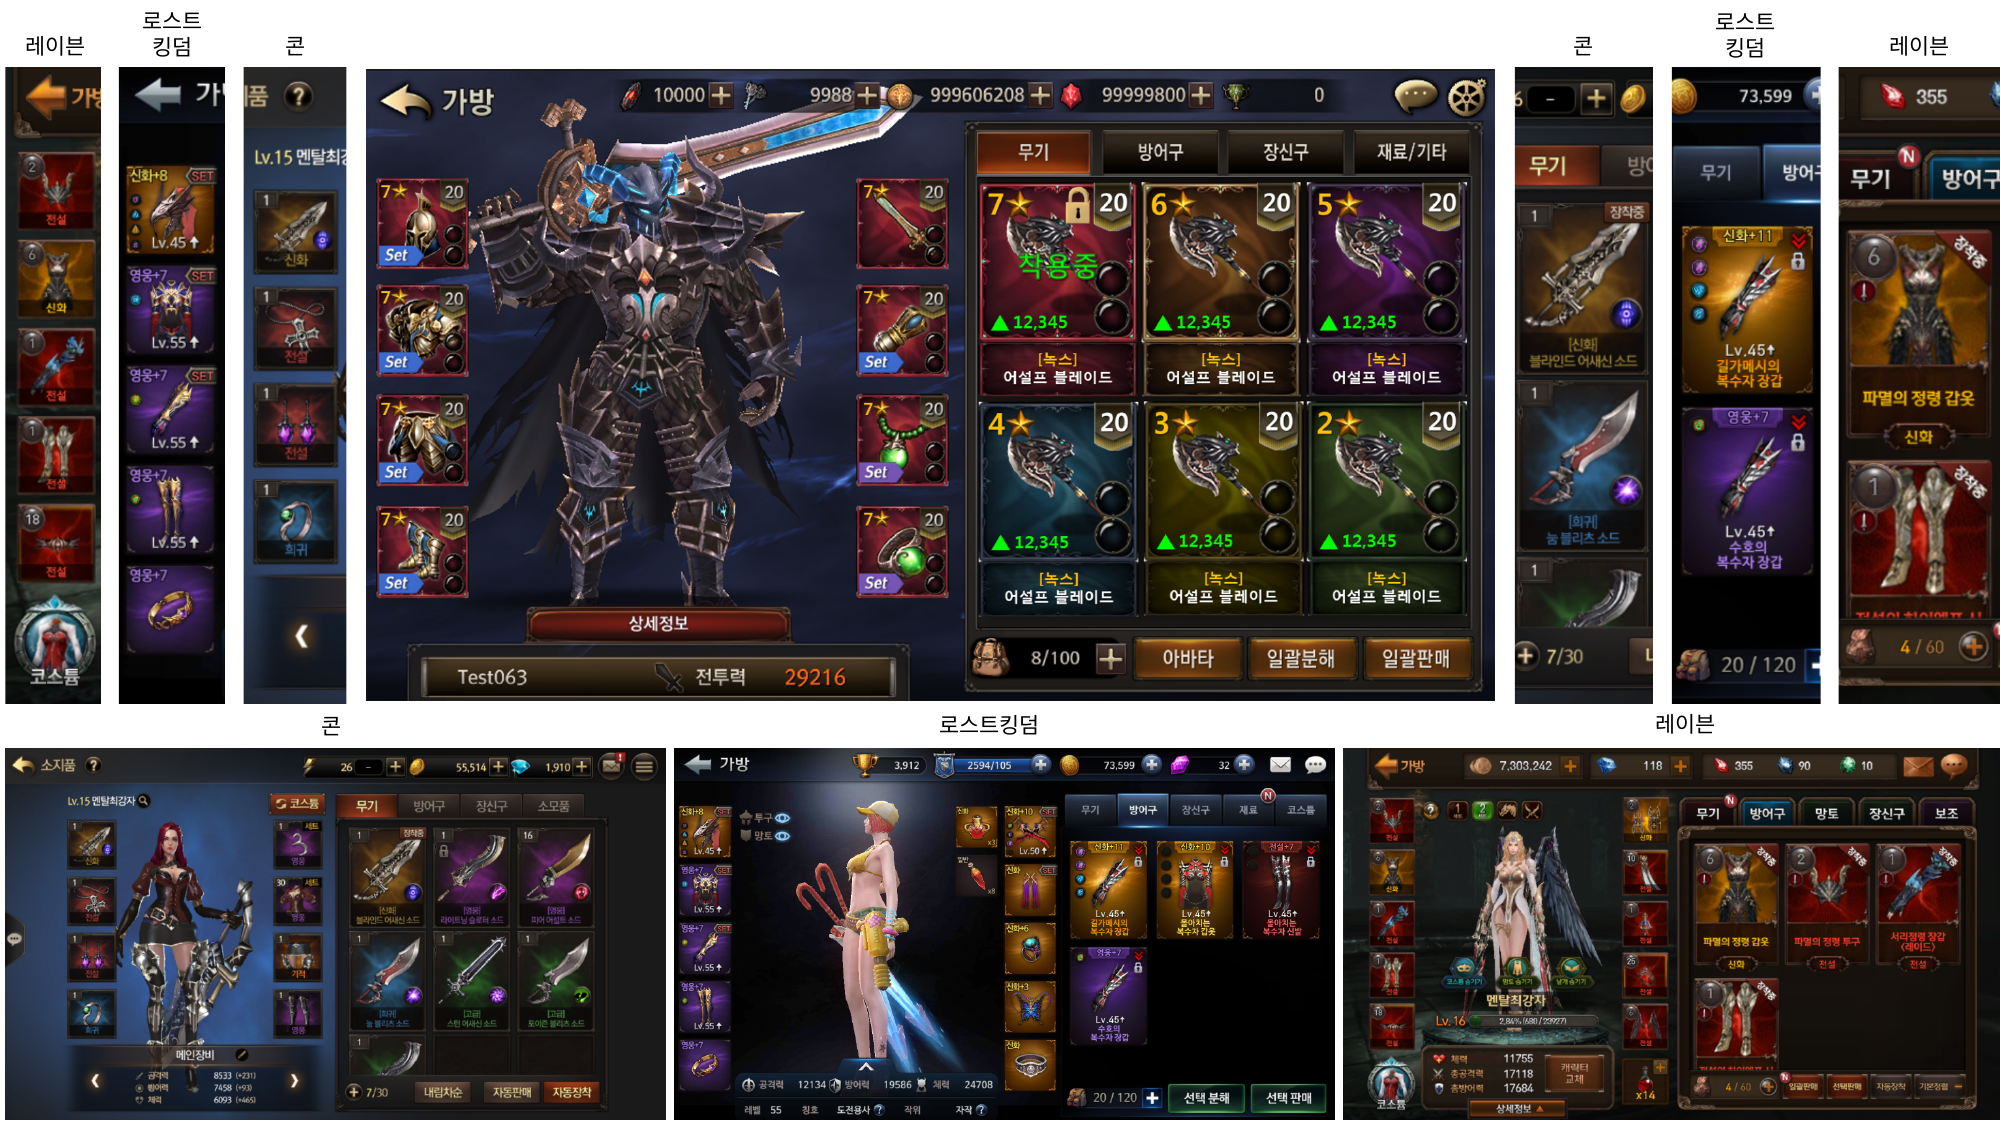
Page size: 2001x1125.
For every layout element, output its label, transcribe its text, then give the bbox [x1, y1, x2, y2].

picture [674, 748, 1335, 1120]
text_box 콘 [1523, 24, 1645, 66]
text_box 레이븐 [0, 24, 112, 66]
picture [5, 67, 101, 704]
picture [366, 69, 1495, 701]
text_box 레이븐 [1858, 24, 1980, 66]
picture [5, 748, 666, 1120]
picture [1671, 67, 1821, 704]
text_box 로스트킹덤 [910, 703, 1069, 745]
text_box 레이븐 [1624, 703, 1746, 745]
picture [1342, 748, 2000, 1120]
picture [118, 67, 225, 704]
text_box 콘 [270, 705, 392, 747]
text_box 콘 [234, 24, 356, 66]
picture [243, 67, 347, 704]
picture [1514, 67, 1653, 704]
picture [1838, 67, 2000, 704]
text_box 로스트 킹덤 [1685, 1, 1807, 67]
text_box 로스트 킹덤 [112, 0, 234, 68]
